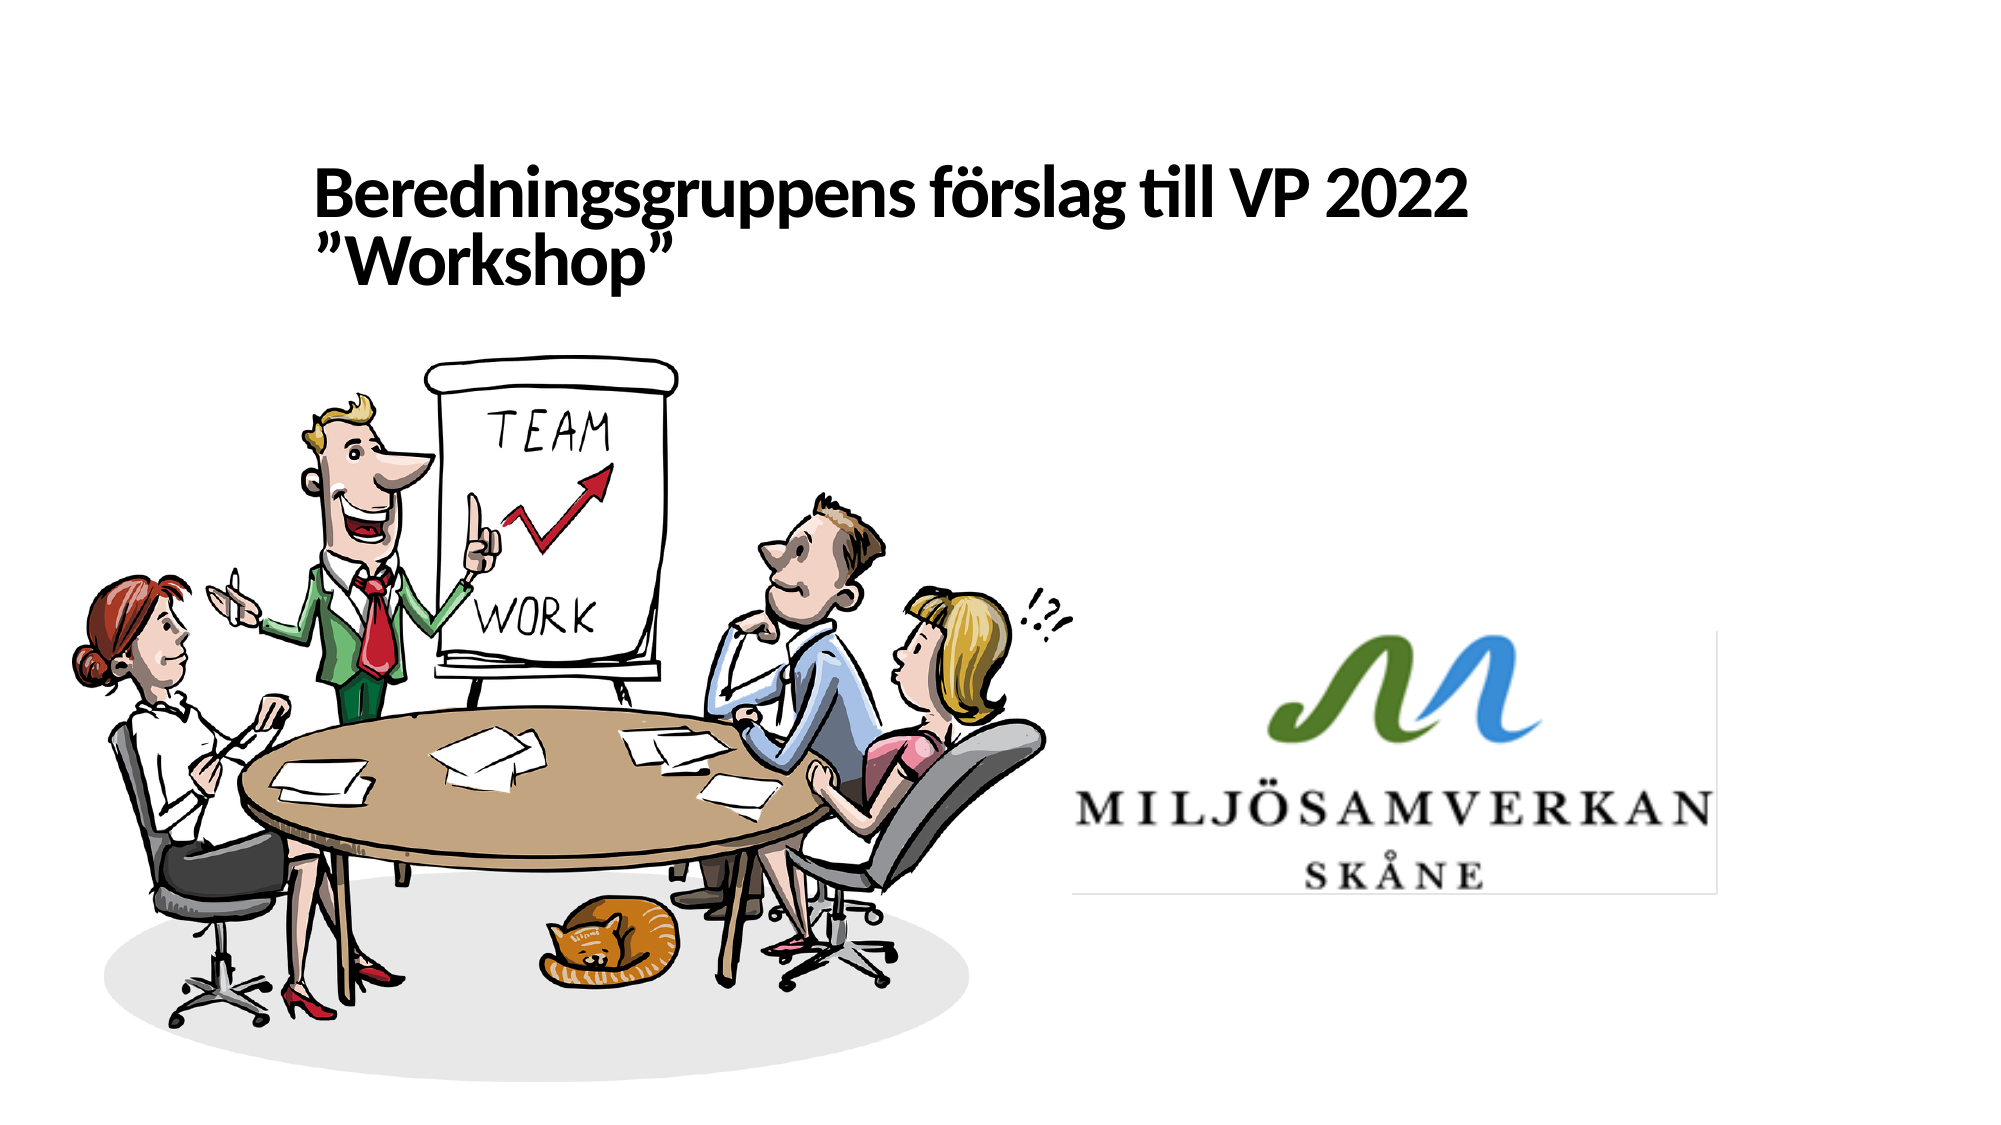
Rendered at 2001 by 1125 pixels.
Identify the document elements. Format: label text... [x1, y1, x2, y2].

picture [1072, 631, 1720, 898]
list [72, 355, 1073, 1082]
title Beredningsgruppens förslag till VP 2022 ”Workshop” [298, 107, 1903, 356]
table_header [1073, 361, 1786, 1015]
